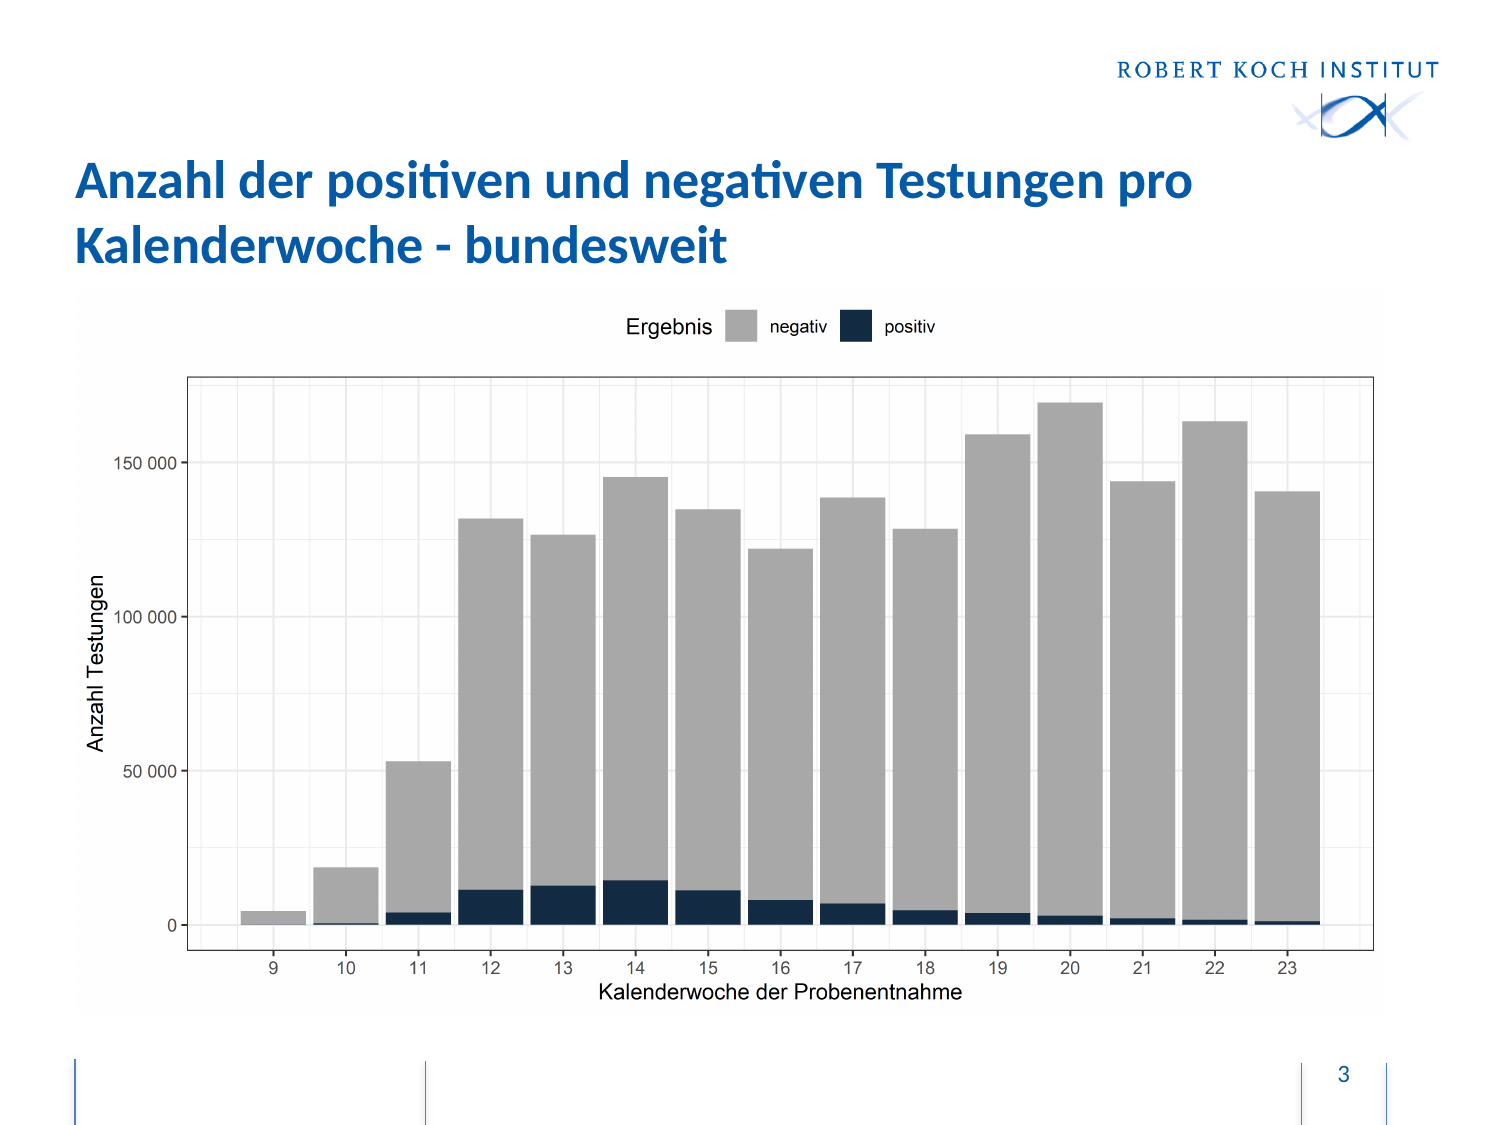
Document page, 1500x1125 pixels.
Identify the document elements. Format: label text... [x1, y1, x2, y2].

slide_number 3 [1302, 1042, 1385, 1103]
title Anzahl der positiven und negativen Testungen pro Kalenderwoche - bundesweit [75, 137, 1385, 281]
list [74, 286, 1385, 1015]
picture [1109, 53, 1447, 152]
